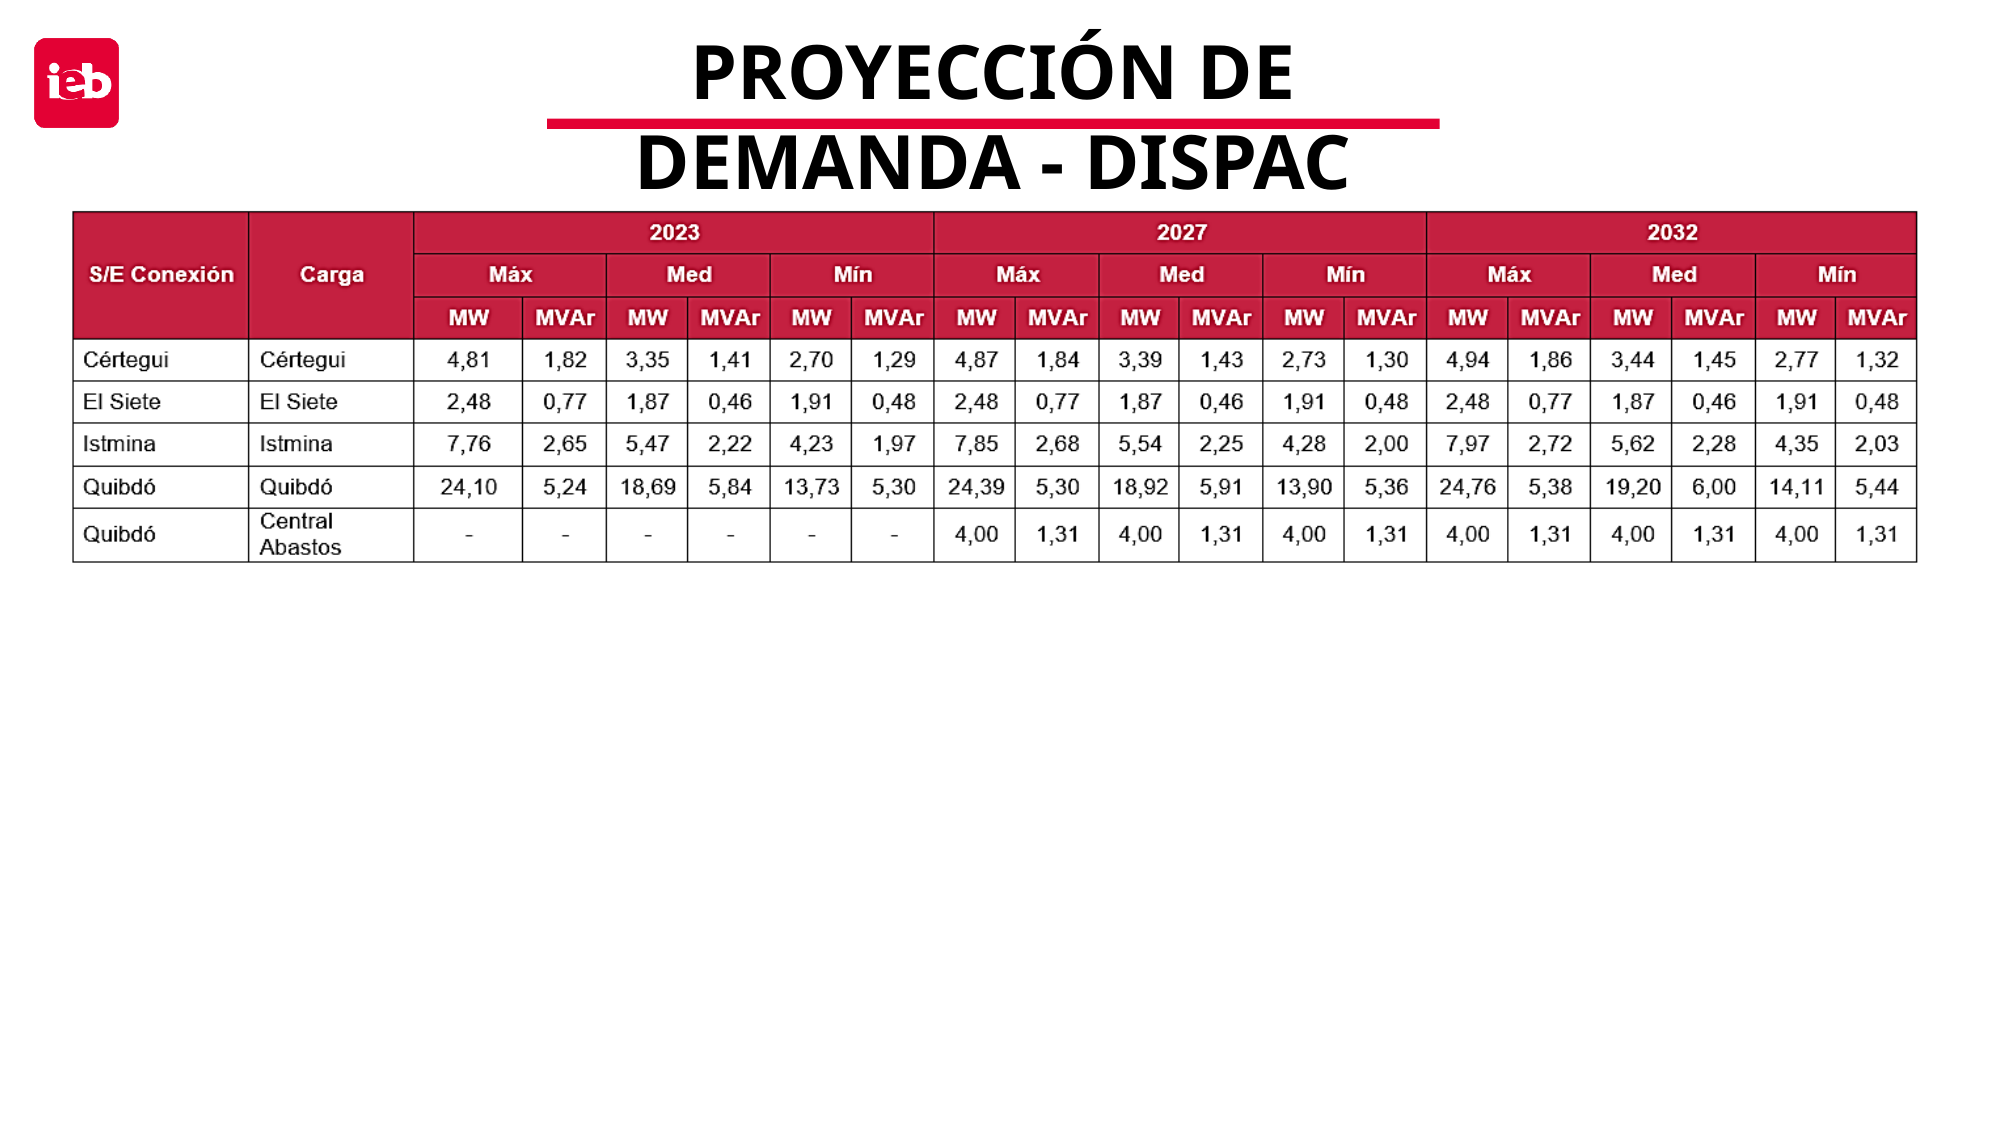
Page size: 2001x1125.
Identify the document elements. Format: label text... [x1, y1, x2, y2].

text_box PROYECCIÓN DE DEMANDA - DISPAC [523, 17, 1464, 206]
picture [66, 206, 1924, 572]
text_box [546, 118, 1441, 130]
picture [34, 38, 119, 128]
